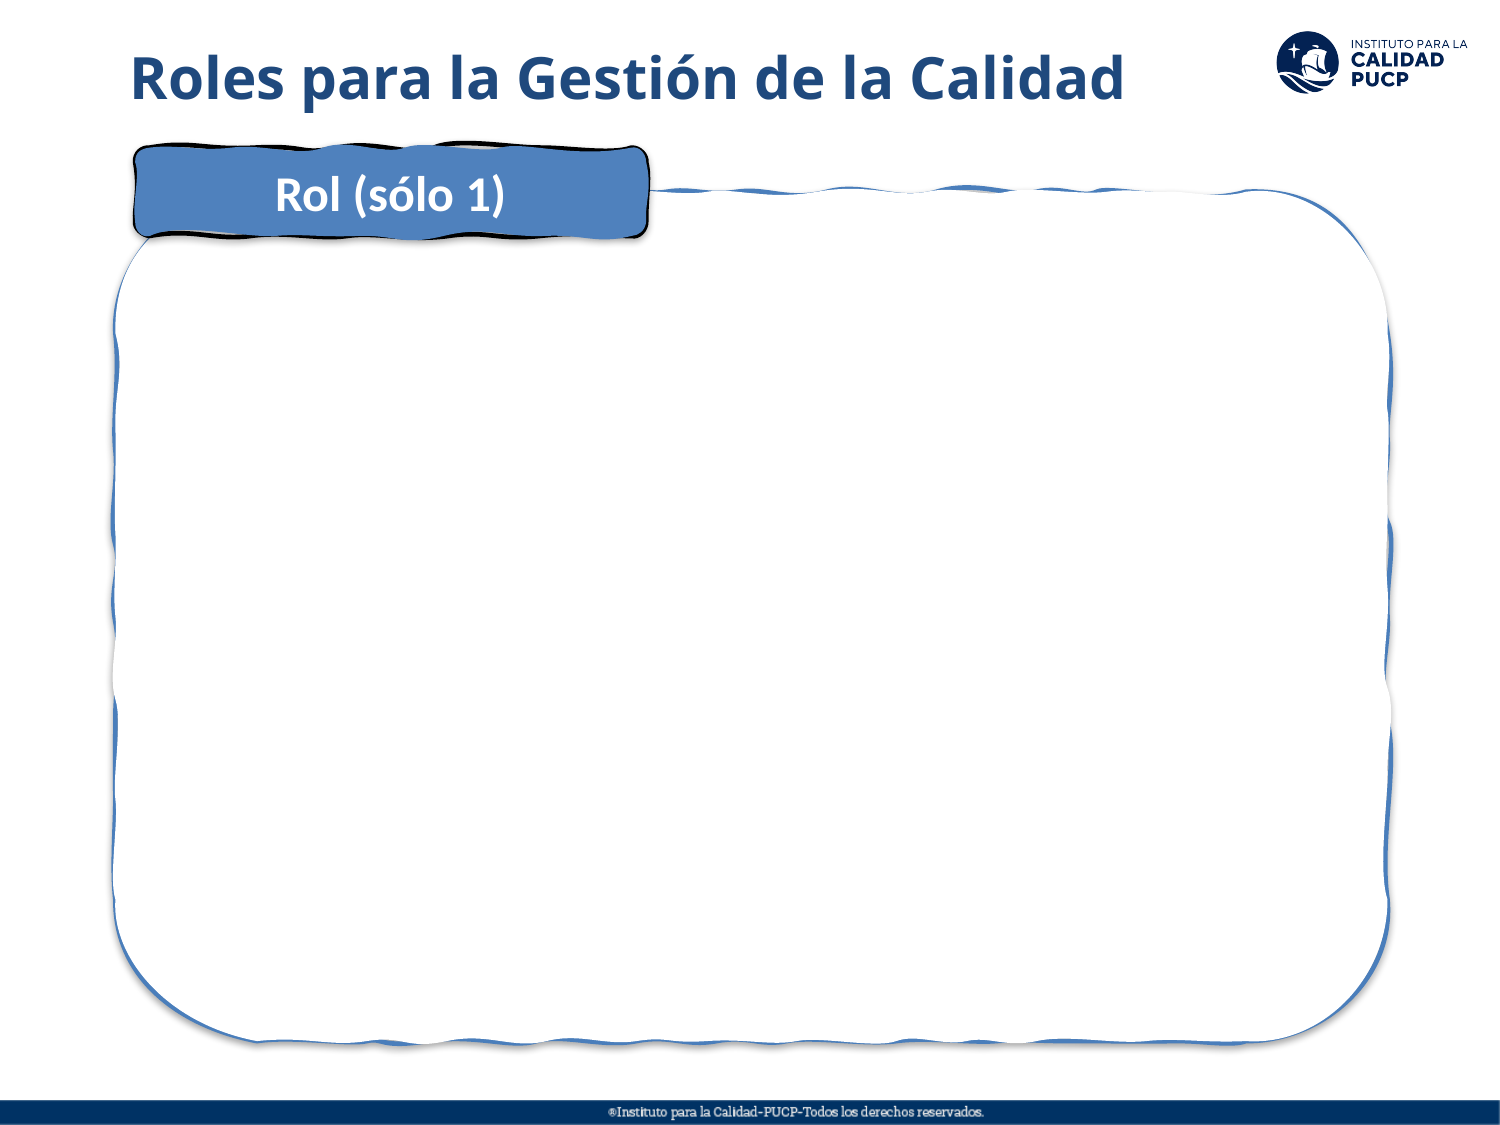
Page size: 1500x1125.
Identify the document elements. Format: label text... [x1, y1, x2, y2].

text_box Roles para la Gestión de la Calidad [115, 33, 1249, 145]
picture [1245, 0, 1500, 125]
text_box Rol (sólo 1) [134, 142, 649, 241]
text_box [112, 186, 1392, 1045]
picture [0, 1100, 1500, 1125]
